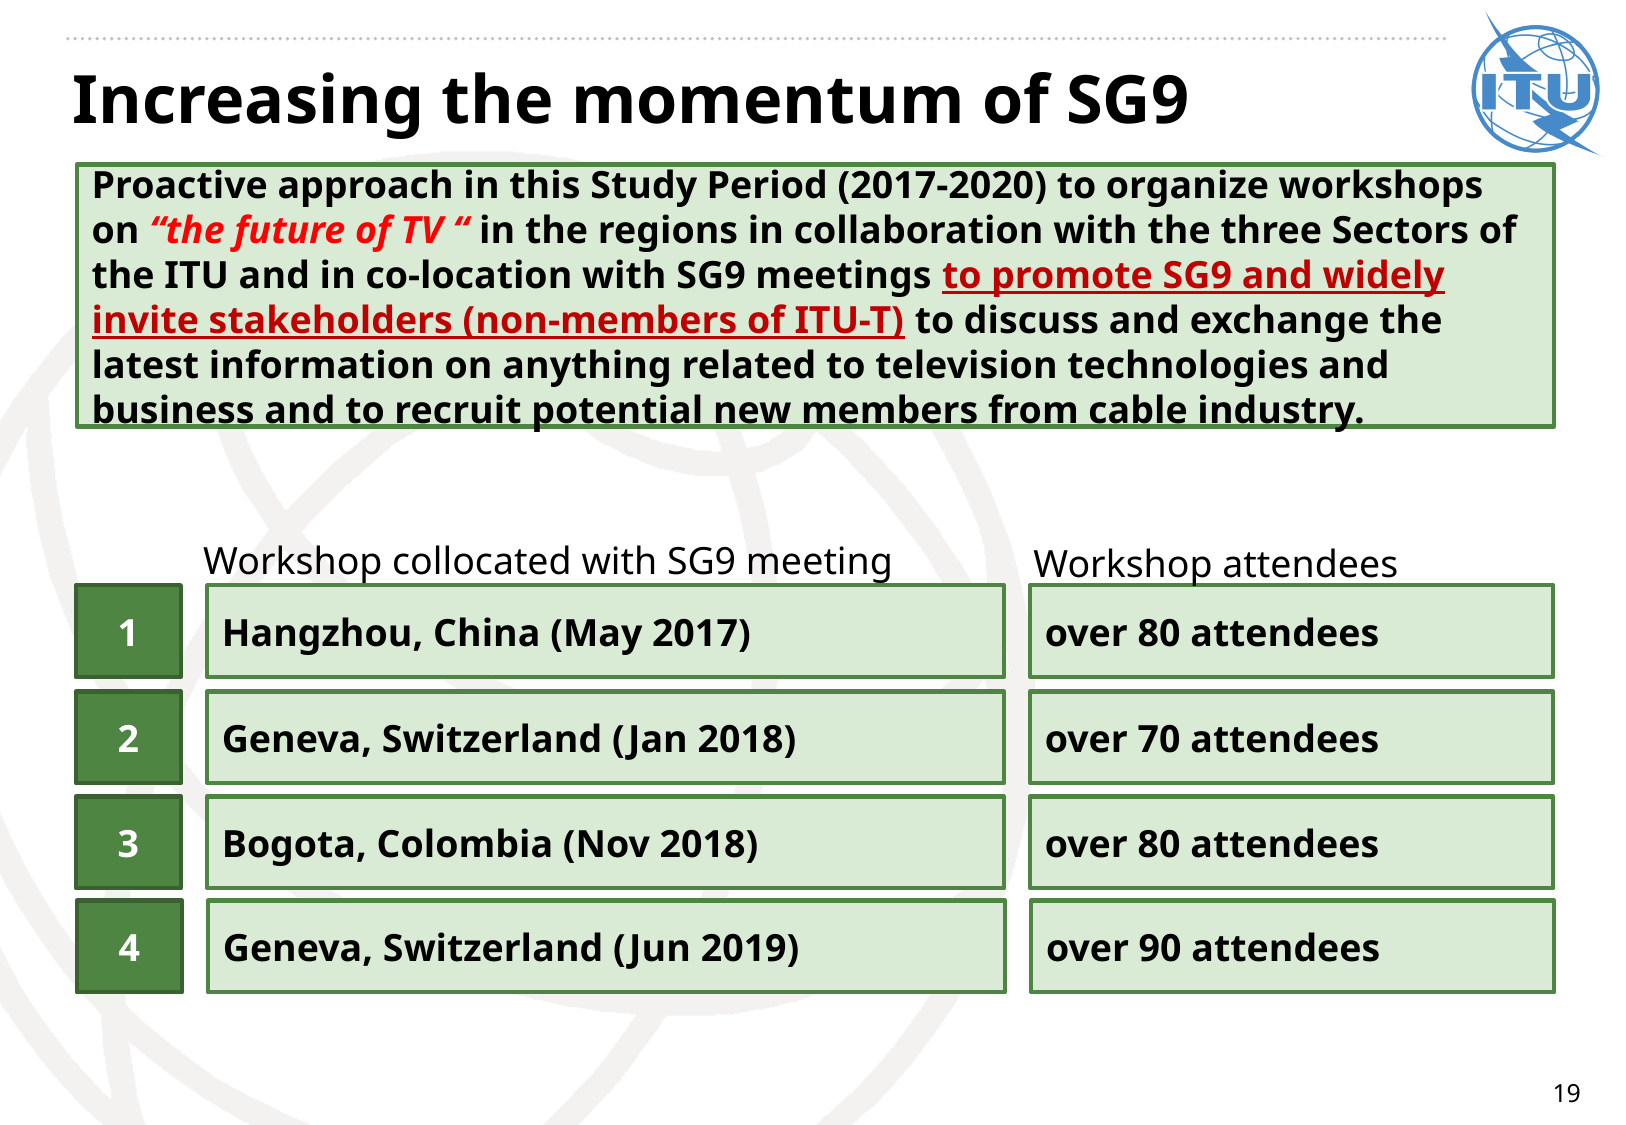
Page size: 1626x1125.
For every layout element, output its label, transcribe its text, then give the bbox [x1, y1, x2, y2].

text_box over 80 attendees [1028, 583, 1555, 679]
text_box Geneva, Switzerland (Jun 2019) [206, 898, 1007, 994]
text_box 2 [74, 689, 183, 785]
text_box 1 [74, 583, 183, 679]
text_box 3 [74, 794, 183, 890]
text_box Proactive approach in this Study Period (2017-2020) to organize workshops on “the future of TV “ in the regions in collaboration with the three Sectors of the ITU and in co-location with SG9 meetings to promote SG9 and widely invite stakeholders (non-members of ITU-T) to discuss and exchange the latest information on anything related to television technologies and business and to recruit potential new members from cable industry. [75, 162, 1556, 429]
text_box 4 [75, 898, 184, 994]
text_box over 70 attendees [1028, 689, 1555, 785]
slide_number 19 [1537, 1070, 1615, 1118]
picture [1471, 7, 1604, 157]
text_box over 90 attendees [1029, 898, 1556, 994]
text_box Workshop collocated with SG9 meeting [188, 529, 909, 589]
picture [0, 132, 1061, 1125]
title Increasing the momentum of SG9 [57, 59, 1498, 133]
text_box Hangzhou, China (May 2017) [205, 583, 1006, 679]
text_box Geneva, Switzerland (Jan 2018) [205, 689, 1006, 785]
text_box Bogota, Colombia (Nov 2018) [205, 794, 1006, 890]
text_box over 80 attendees [1028, 794, 1555, 890]
text_box Workshop attendees [1018, 533, 1414, 593]
